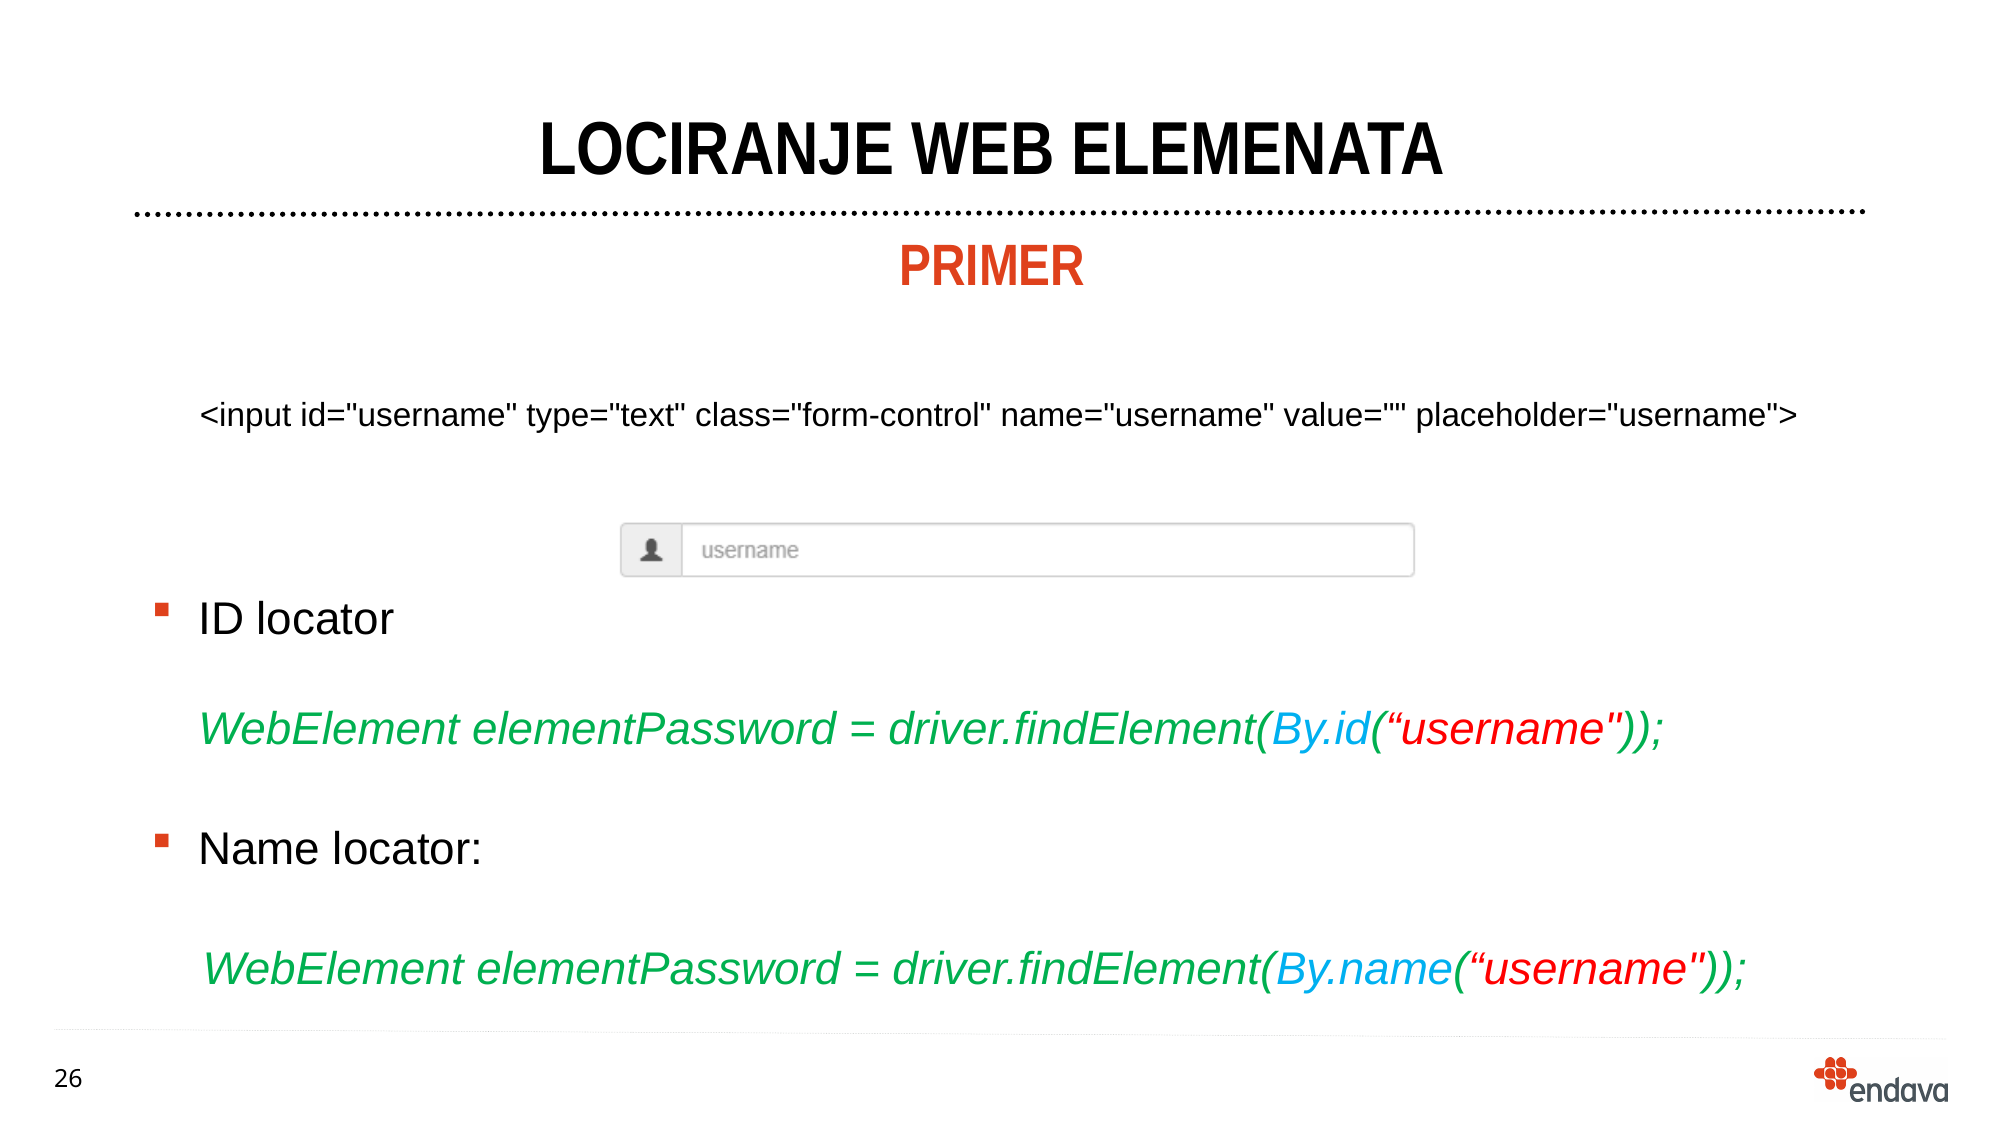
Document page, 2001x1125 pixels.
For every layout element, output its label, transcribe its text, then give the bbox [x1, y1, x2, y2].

title Lociranje web elemenatA [193, 26, 1807, 195]
text_box <input id="username" type="text" class="form-control" name="username" value="" placeholder="username"> ID locator WebElement elementPassword = driver.findElement(By.id(“username")); Name locator: WebElement elementPassword = driver.findElement(By.name(“username")); [151, 304, 1849, 1115]
text_box <input id="username" type="text" class="form-control" name="username" value="" placeholder="username"> ID locator WebElement elementPassword = driver.findElement(By.id(“username")); Name locator: WebElement elementPassword = driver.findElement(By.name(“username")); [151, 212, 1849, 232]
picture [1849, 1057, 1948, 1102]
picture [611, 515, 1434, 587]
text_box PRIMER [43, 232, 1957, 304]
